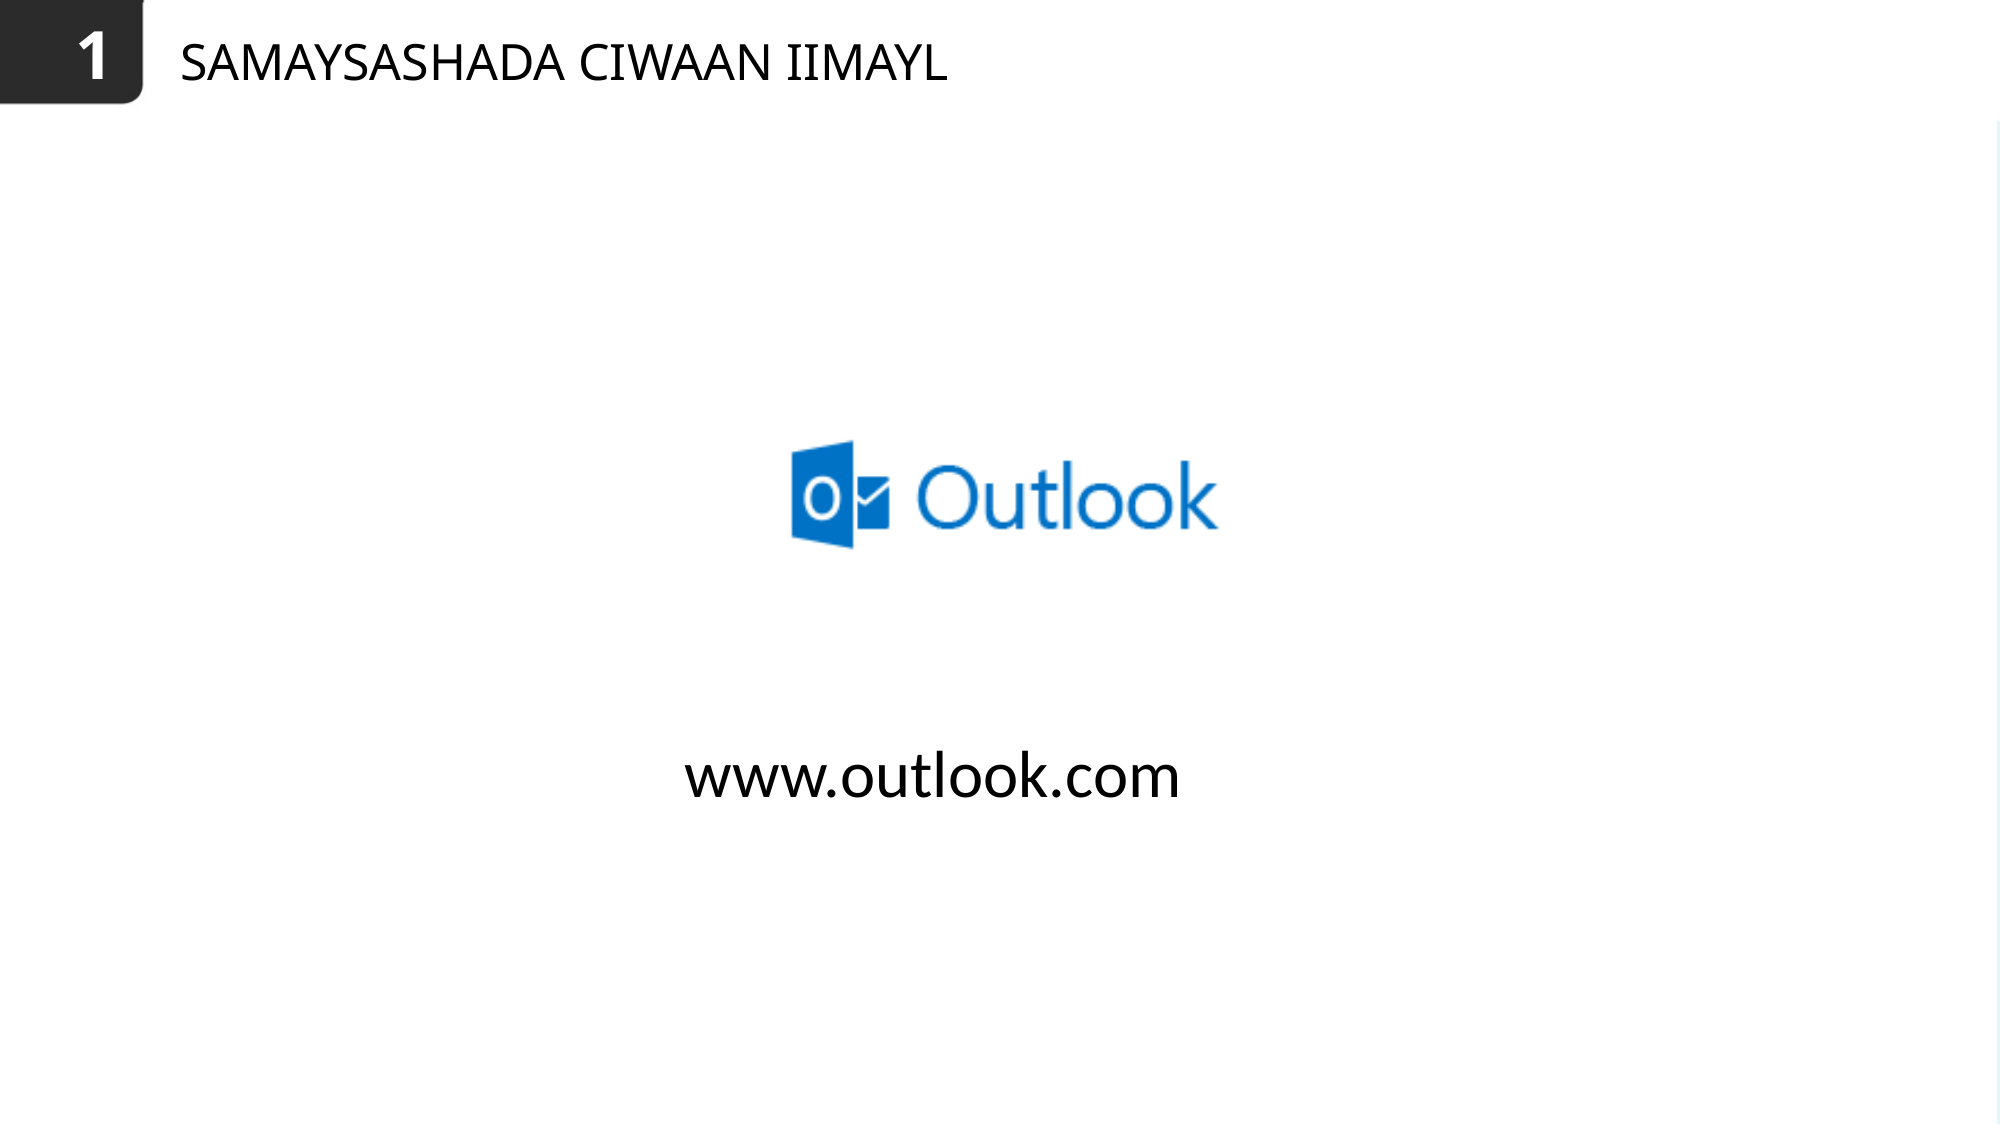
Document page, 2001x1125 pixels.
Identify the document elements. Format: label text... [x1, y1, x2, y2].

picture [0, 0, 2000, 1124]
text_box 1 [60, 20, 188, 95]
text_box www.outlook.com [627, 723, 1240, 819]
title SAMAYSASHADA CIWAAN IIMAYL [188, 34, 1864, 95]
